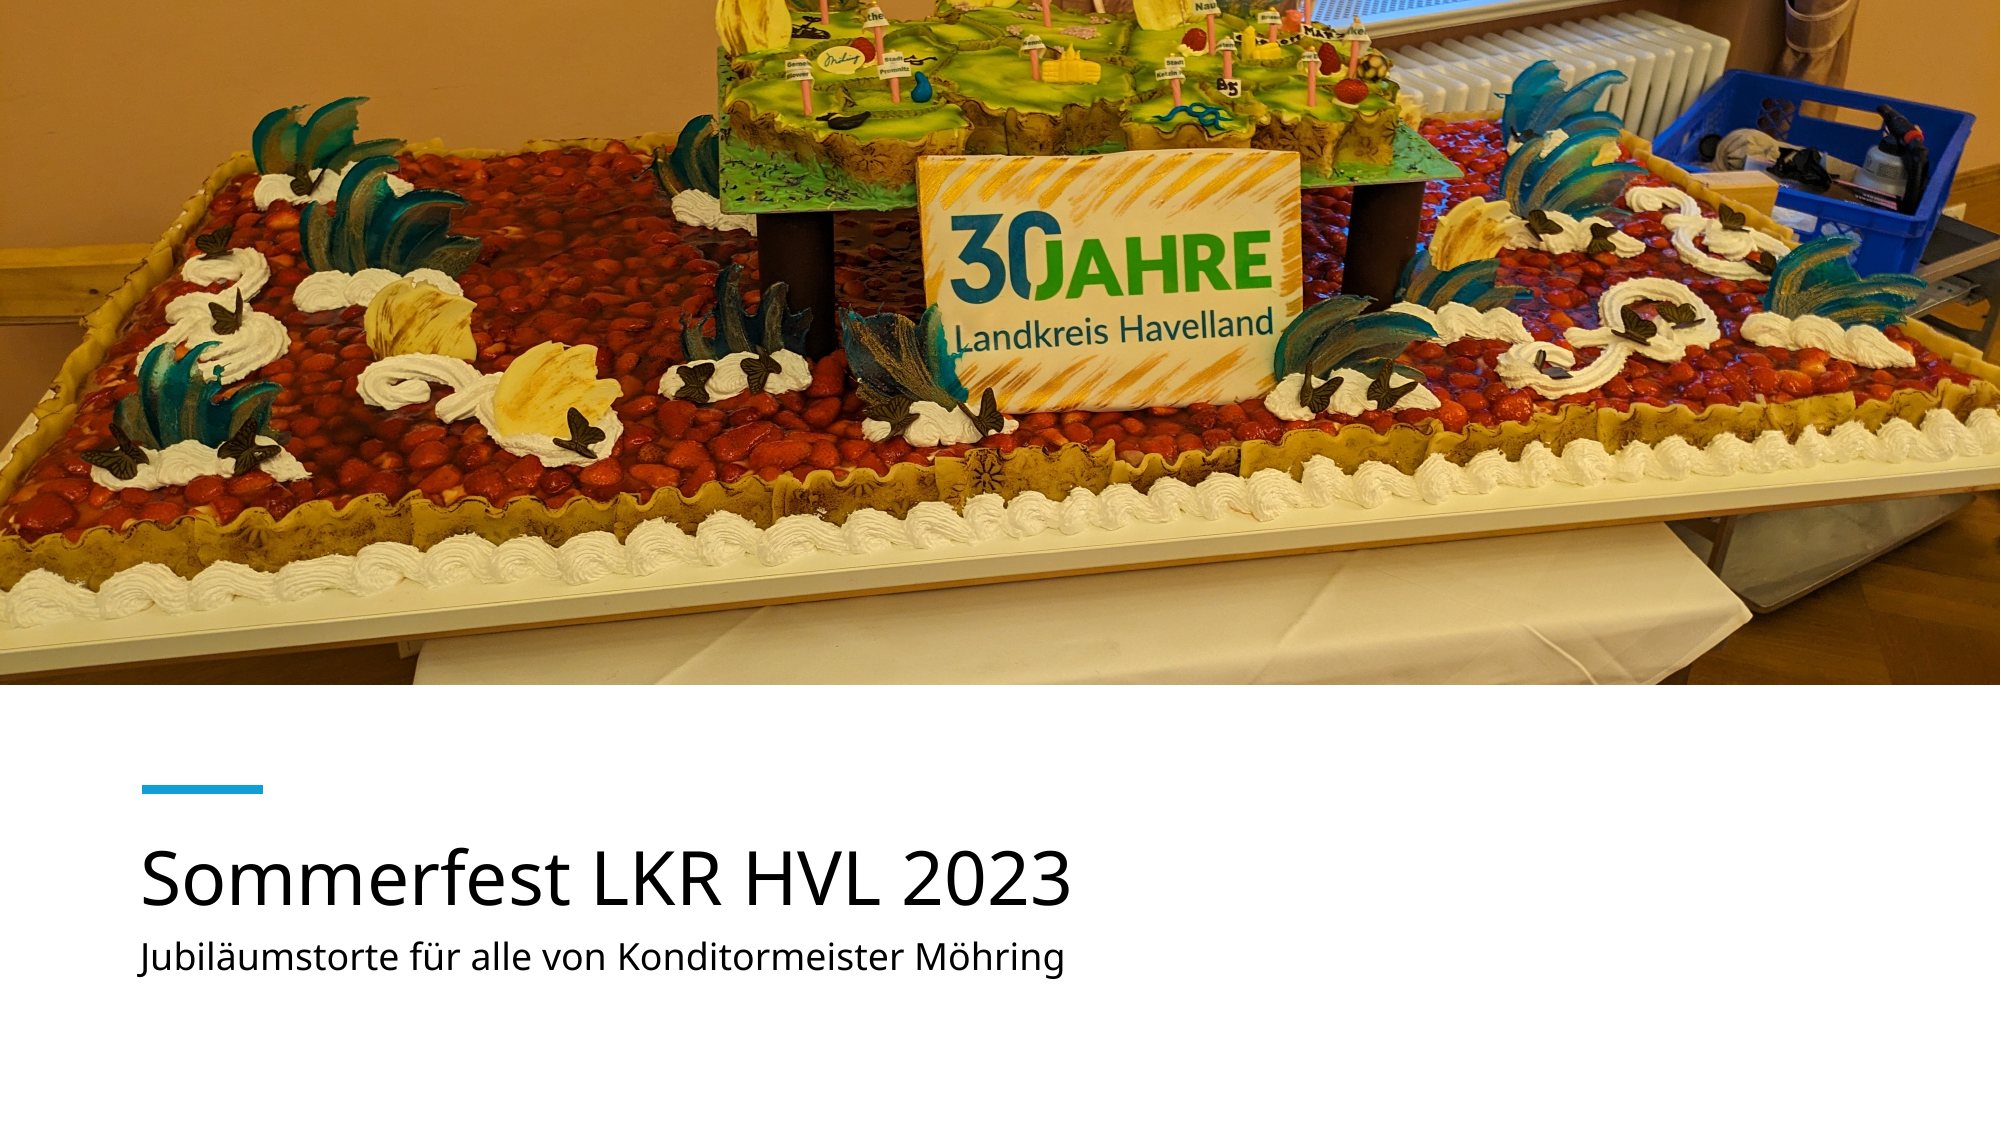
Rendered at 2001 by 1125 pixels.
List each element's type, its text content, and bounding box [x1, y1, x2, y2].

picture [0, 0, 2000, 685]
list Jubiläumstorte für alle von Konditormeister Möhring [125, 930, 1784, 1021]
title Sommerfest LKR HVL 2023 [125, 832, 1784, 930]
